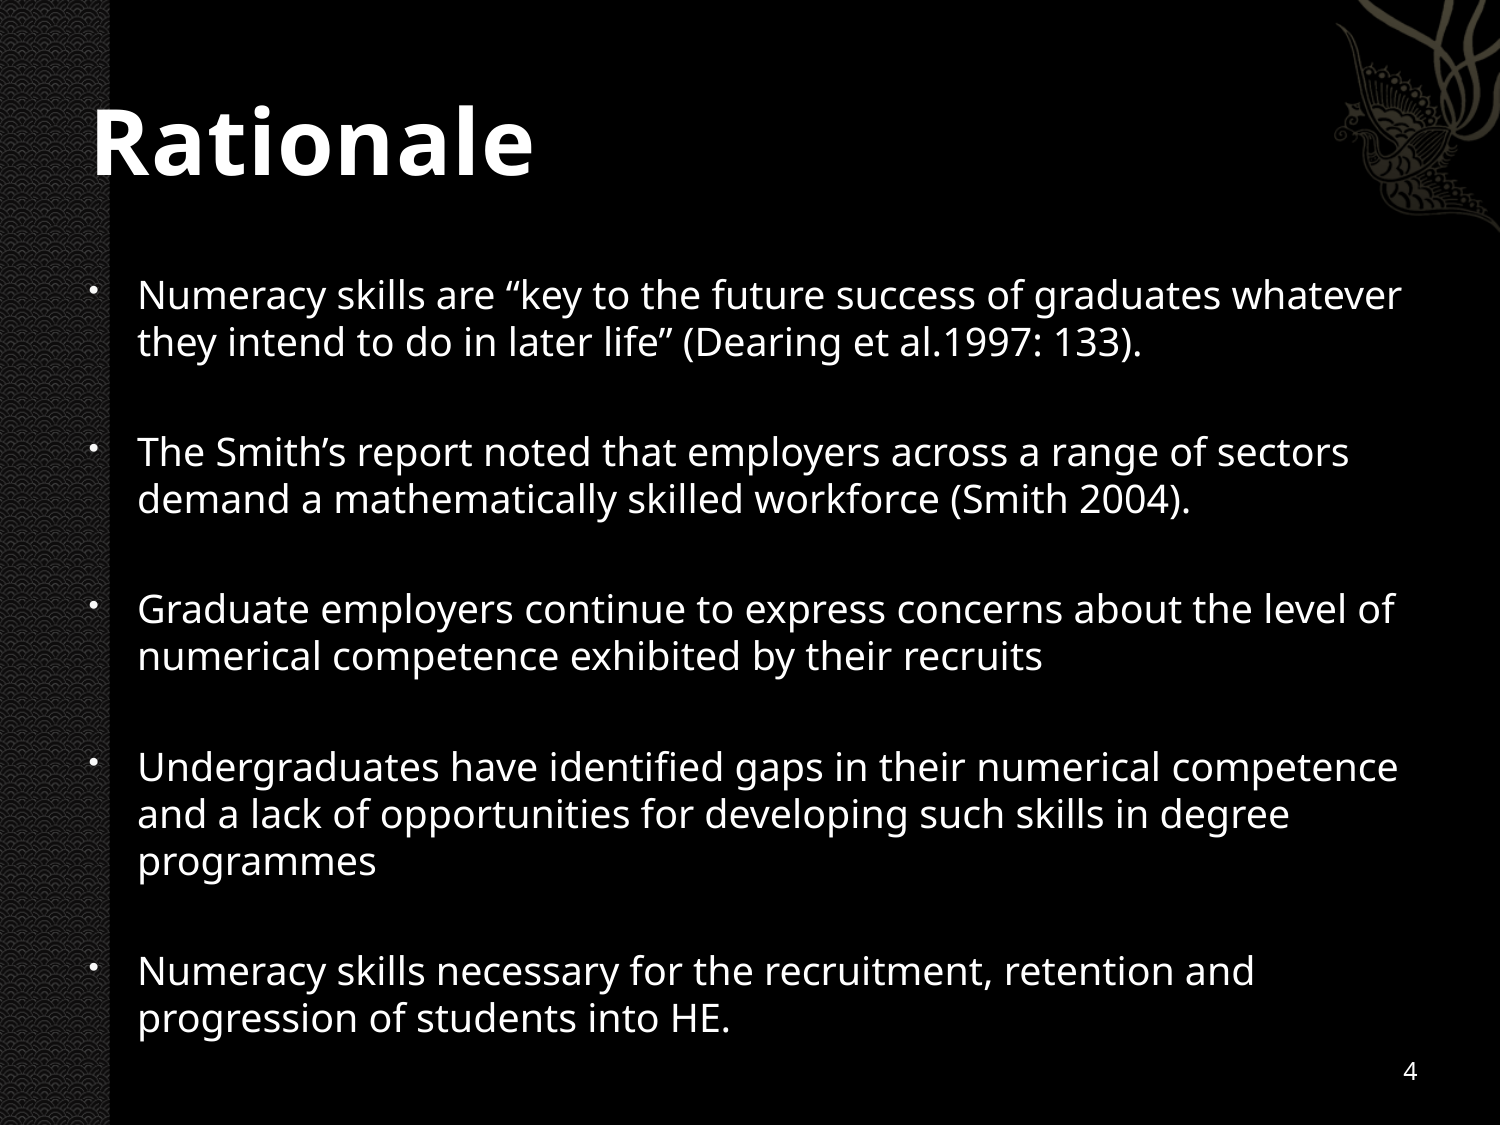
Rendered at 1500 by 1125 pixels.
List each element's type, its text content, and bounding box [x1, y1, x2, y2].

picture [0, 0, 110, 1125]
slide_number 4 [1074, 1042, 1425, 1103]
title Rationale [75, 45, 1351, 233]
list Numeracy skills are “key to the future success of graduates whatever they intend to do in later life” (Dearing et al.1997: 133). The Smith’s report noted that employers across a range of sectors demand a mathematically skilled workforce (Smith 2004). Graduate employers continue to express concerns about the level of numerical competence exhibited by their recruits Undergraduates have identified gaps in their numerical competence and a lack of opportunities for developing such skills in degree programmes Numeracy skills necessary for the recruitment, retention and progression of students into HE. [75, 262, 1425, 1059]
